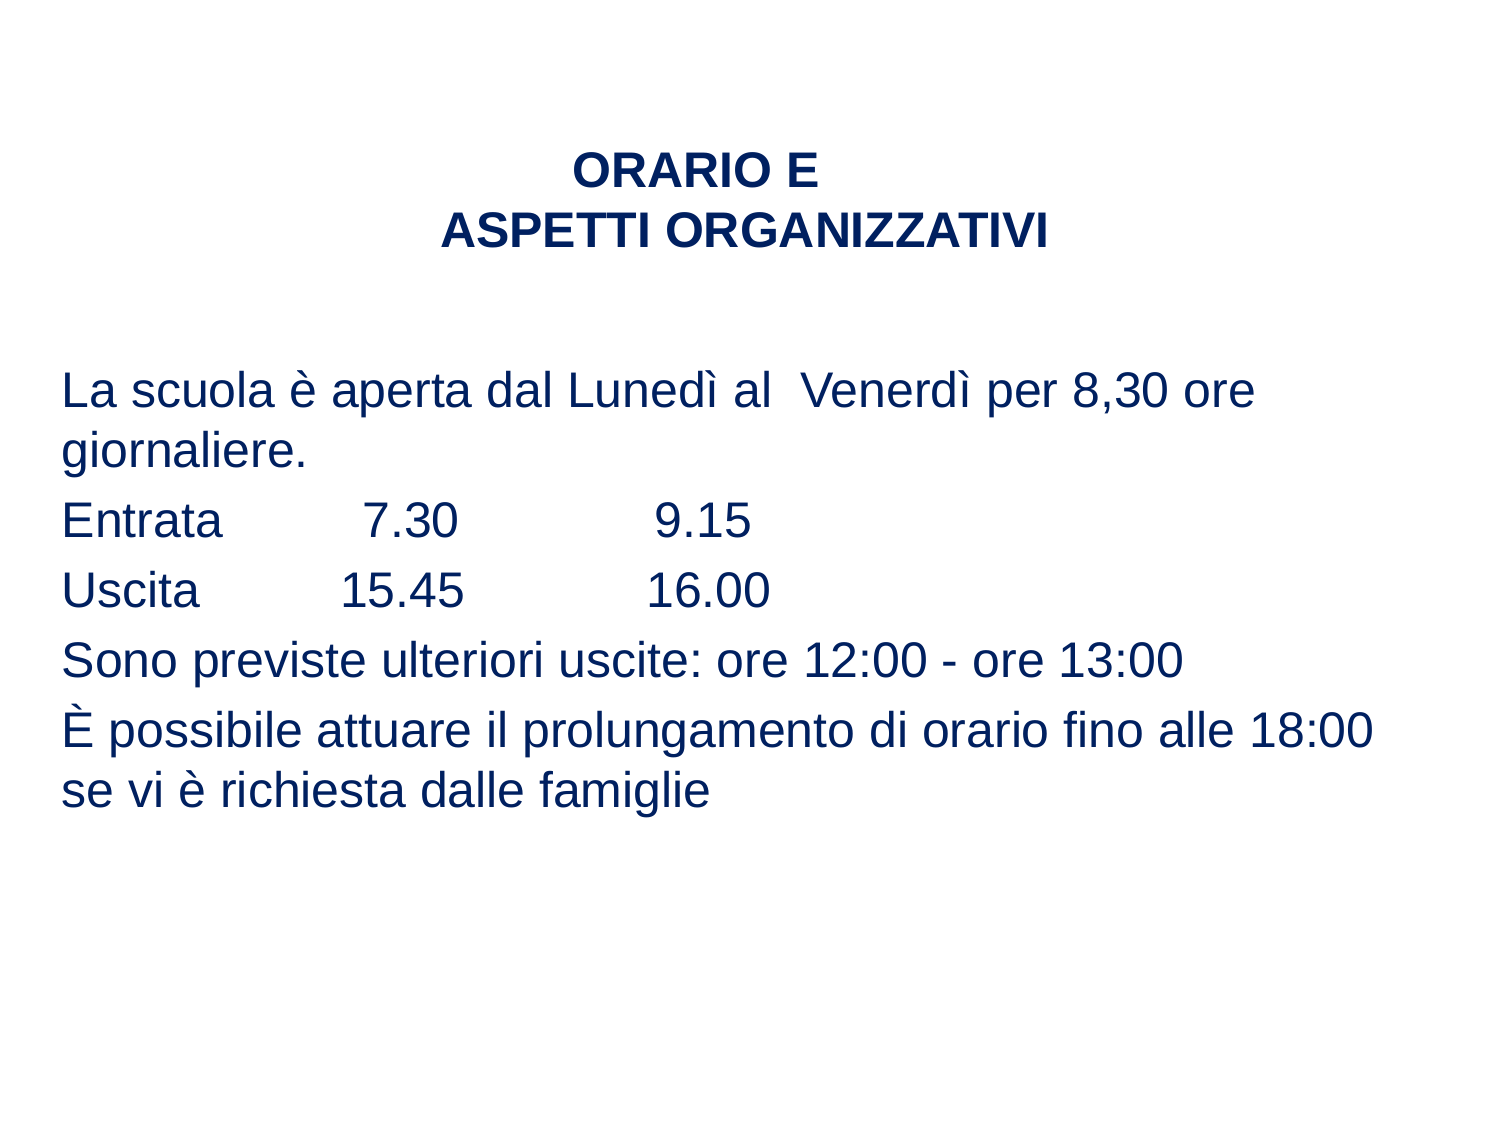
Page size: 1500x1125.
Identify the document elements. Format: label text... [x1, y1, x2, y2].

text_box ORARIO E ASPETTI ORGANIZZATIVI [70, 97, 1421, 297]
text_box La scuola è aperta dal Lunedì al Venerdì per 8,30 ore giornaliere. Entrata 7.30 9.15 Uscita 15.45 16.00 Sono previste ulteriori uscite: ore 12:00 - ore 13:00 È possibile attuare il prolungamento di orario fino alle 18:00 se vi è richiesta dalle famiglie [46, 349, 1397, 858]
